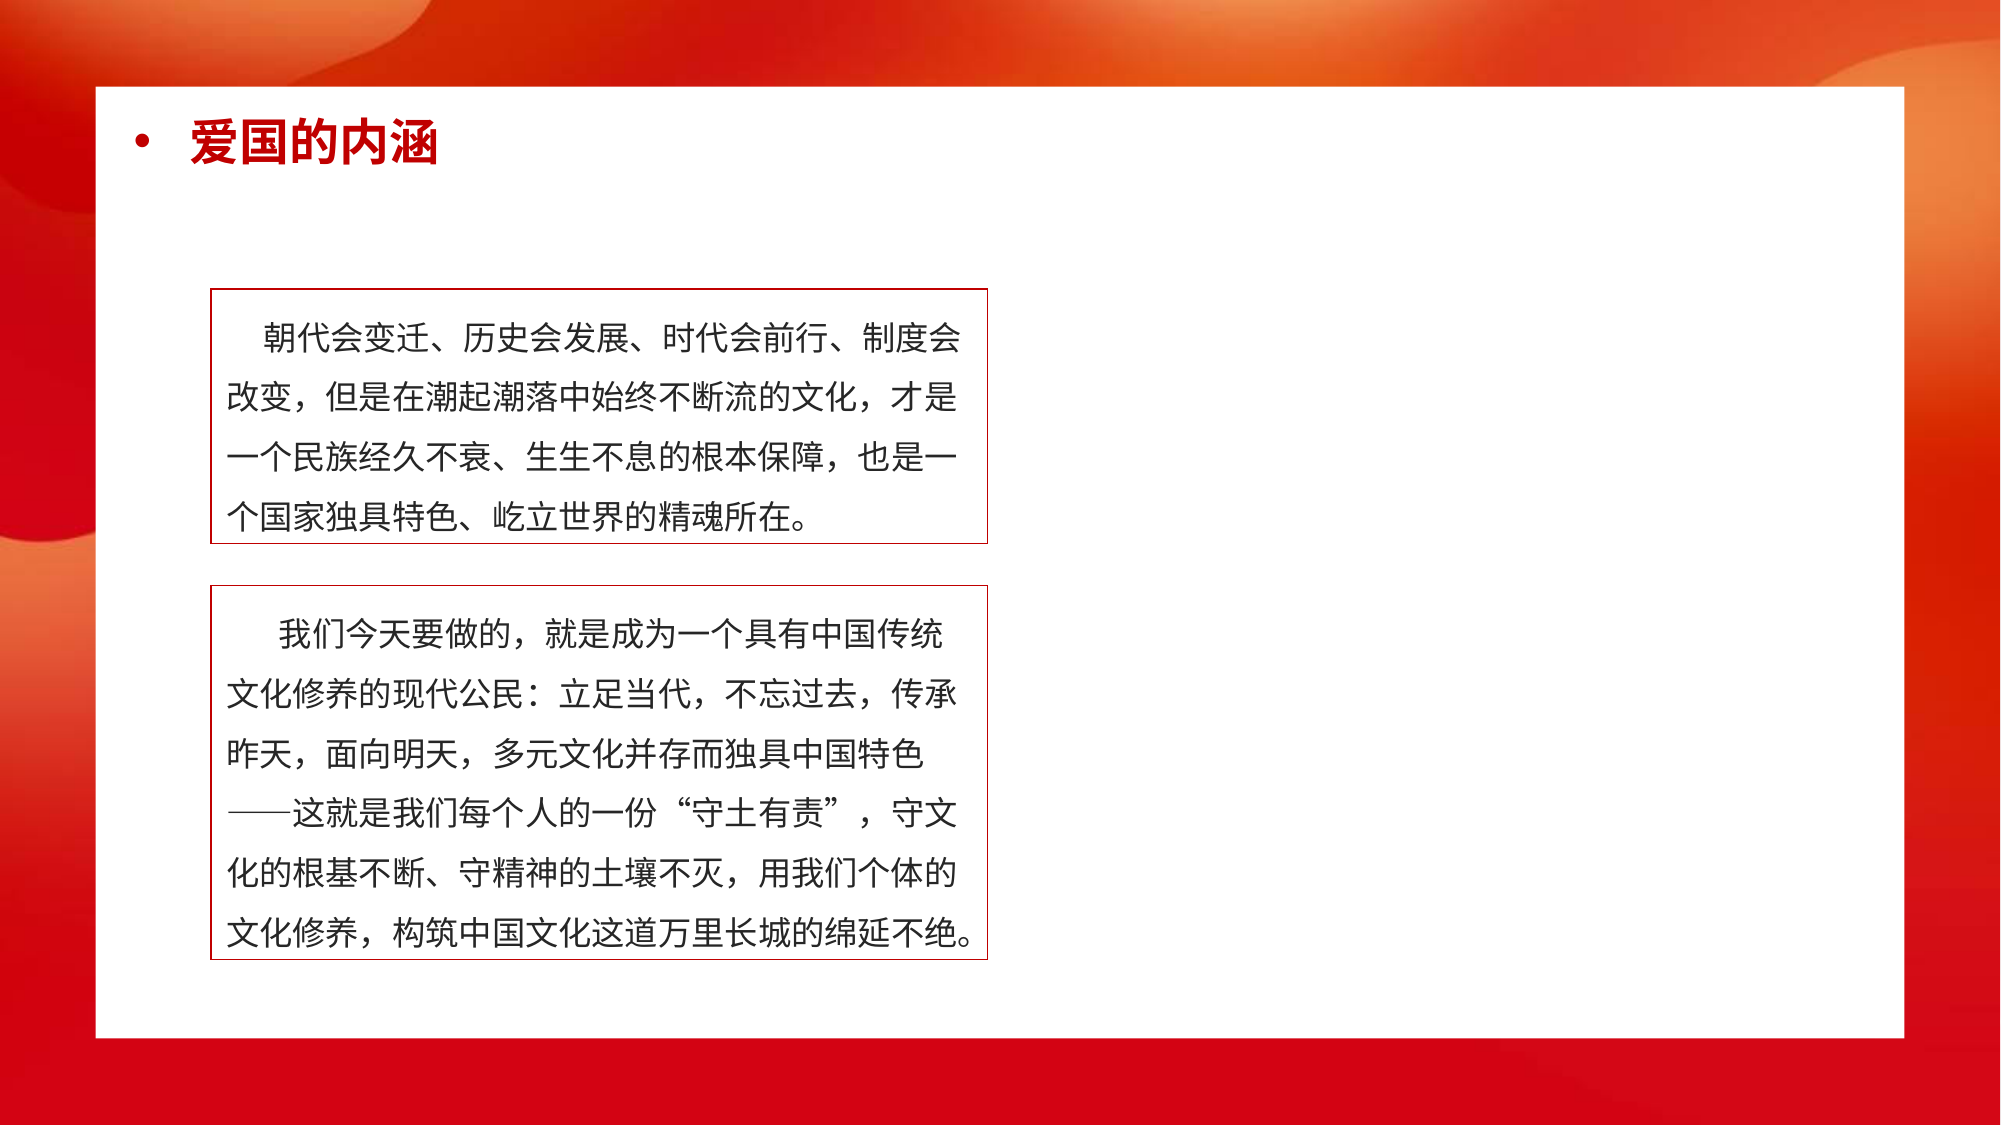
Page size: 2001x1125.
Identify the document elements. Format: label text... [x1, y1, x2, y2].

picture [0, 0, 2001, 1125]
text_box 爱国的内涵 [118, 102, 557, 178]
text_box 朝代会变迁、历史会发展、时代会前行、制度会改变，但是在潮起潮落中始终不断流的文化，才是一个民族经久不衰、生生不息的根本保障，也是一个国家独具特色、屹立世界的精魂所在。 [211, 289, 988, 544]
text_box 我们今天要做的，就是成为一个具有中国传统文化修养的现代公民：立足当代，不忘过去，传承昨天，面向明天，多元文化并存而独具中国特色——这就是我们每个人的一份“守土有责”，守文化的根基不断、守精神的土壤不灭，用我们个体的文化修养，构筑中国文化这道万里长城的绵延不绝。 [211, 585, 988, 960]
